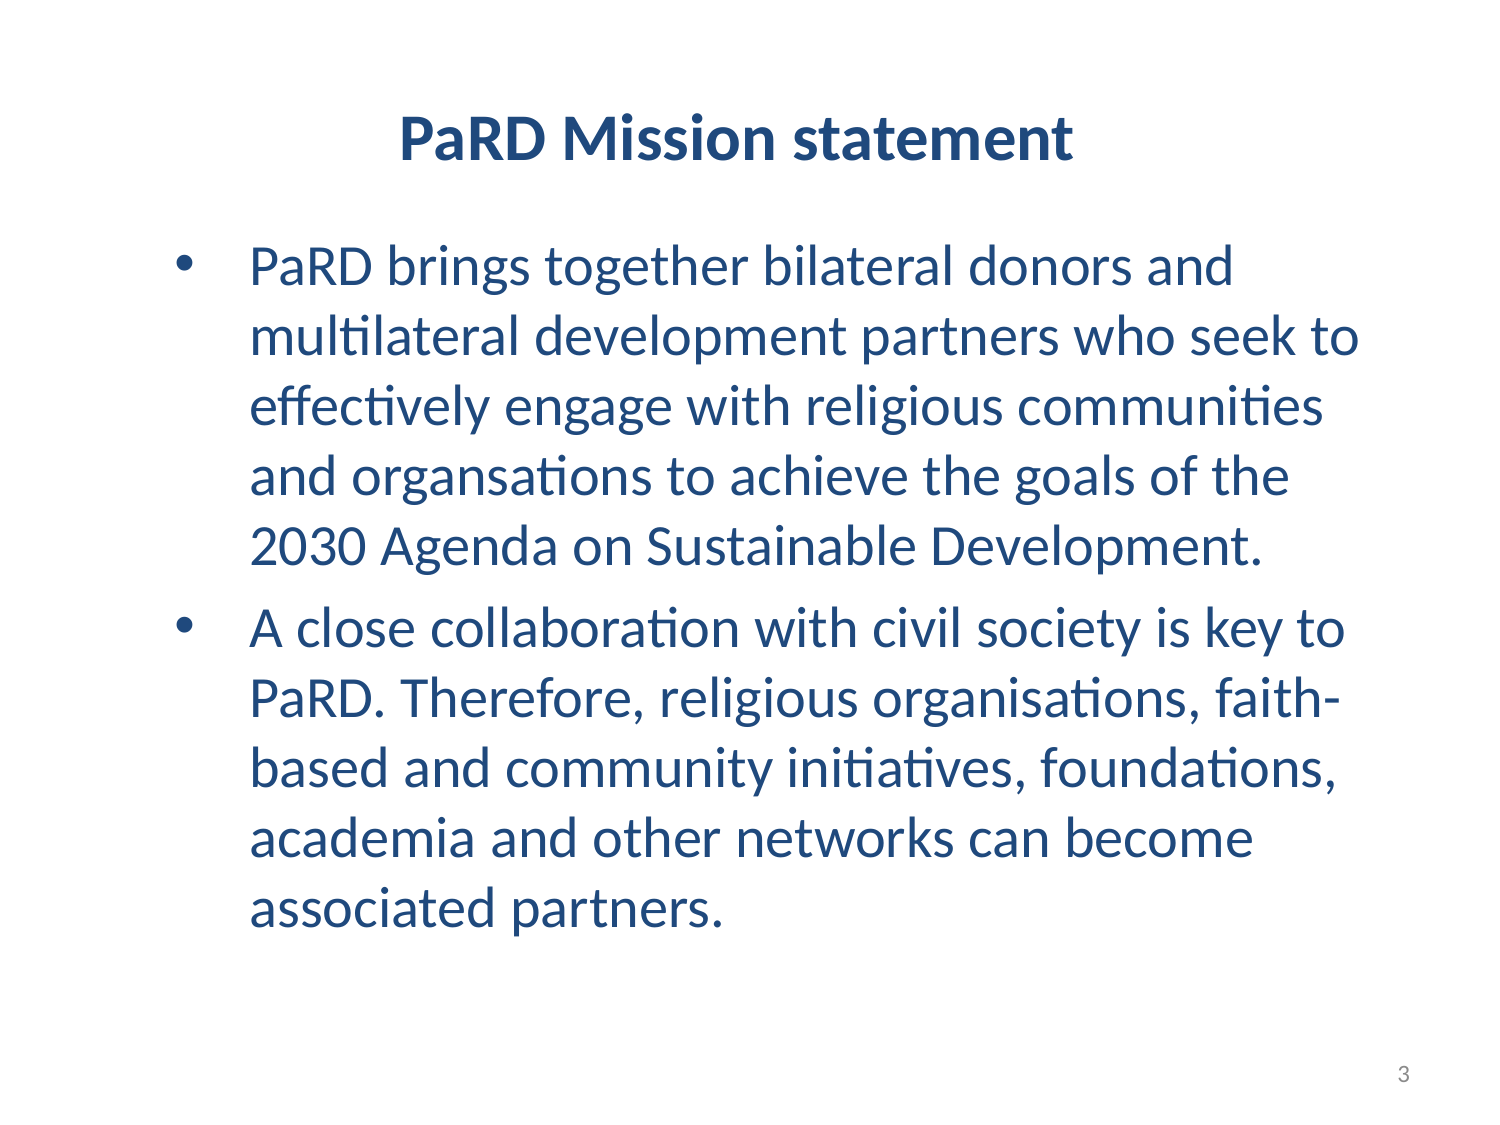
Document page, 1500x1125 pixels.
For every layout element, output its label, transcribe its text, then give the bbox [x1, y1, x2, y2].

slide_number 3 [1074, 1042, 1425, 1103]
title PaRD Mission statement [100, 54, 1376, 213]
subtitle PaRD brings together bilateral donors and multilateral development partners who seek to effectively engage with religious communities and organsations to achieve the goals of the 2030 Agenda on Sustainable Development. A close collaboration with civil society is key to PaRD. Therefore, religious organisations, faith-based and community initiatives, foundations, academia and other networks can become associated partners. [159, 219, 1388, 1000]
